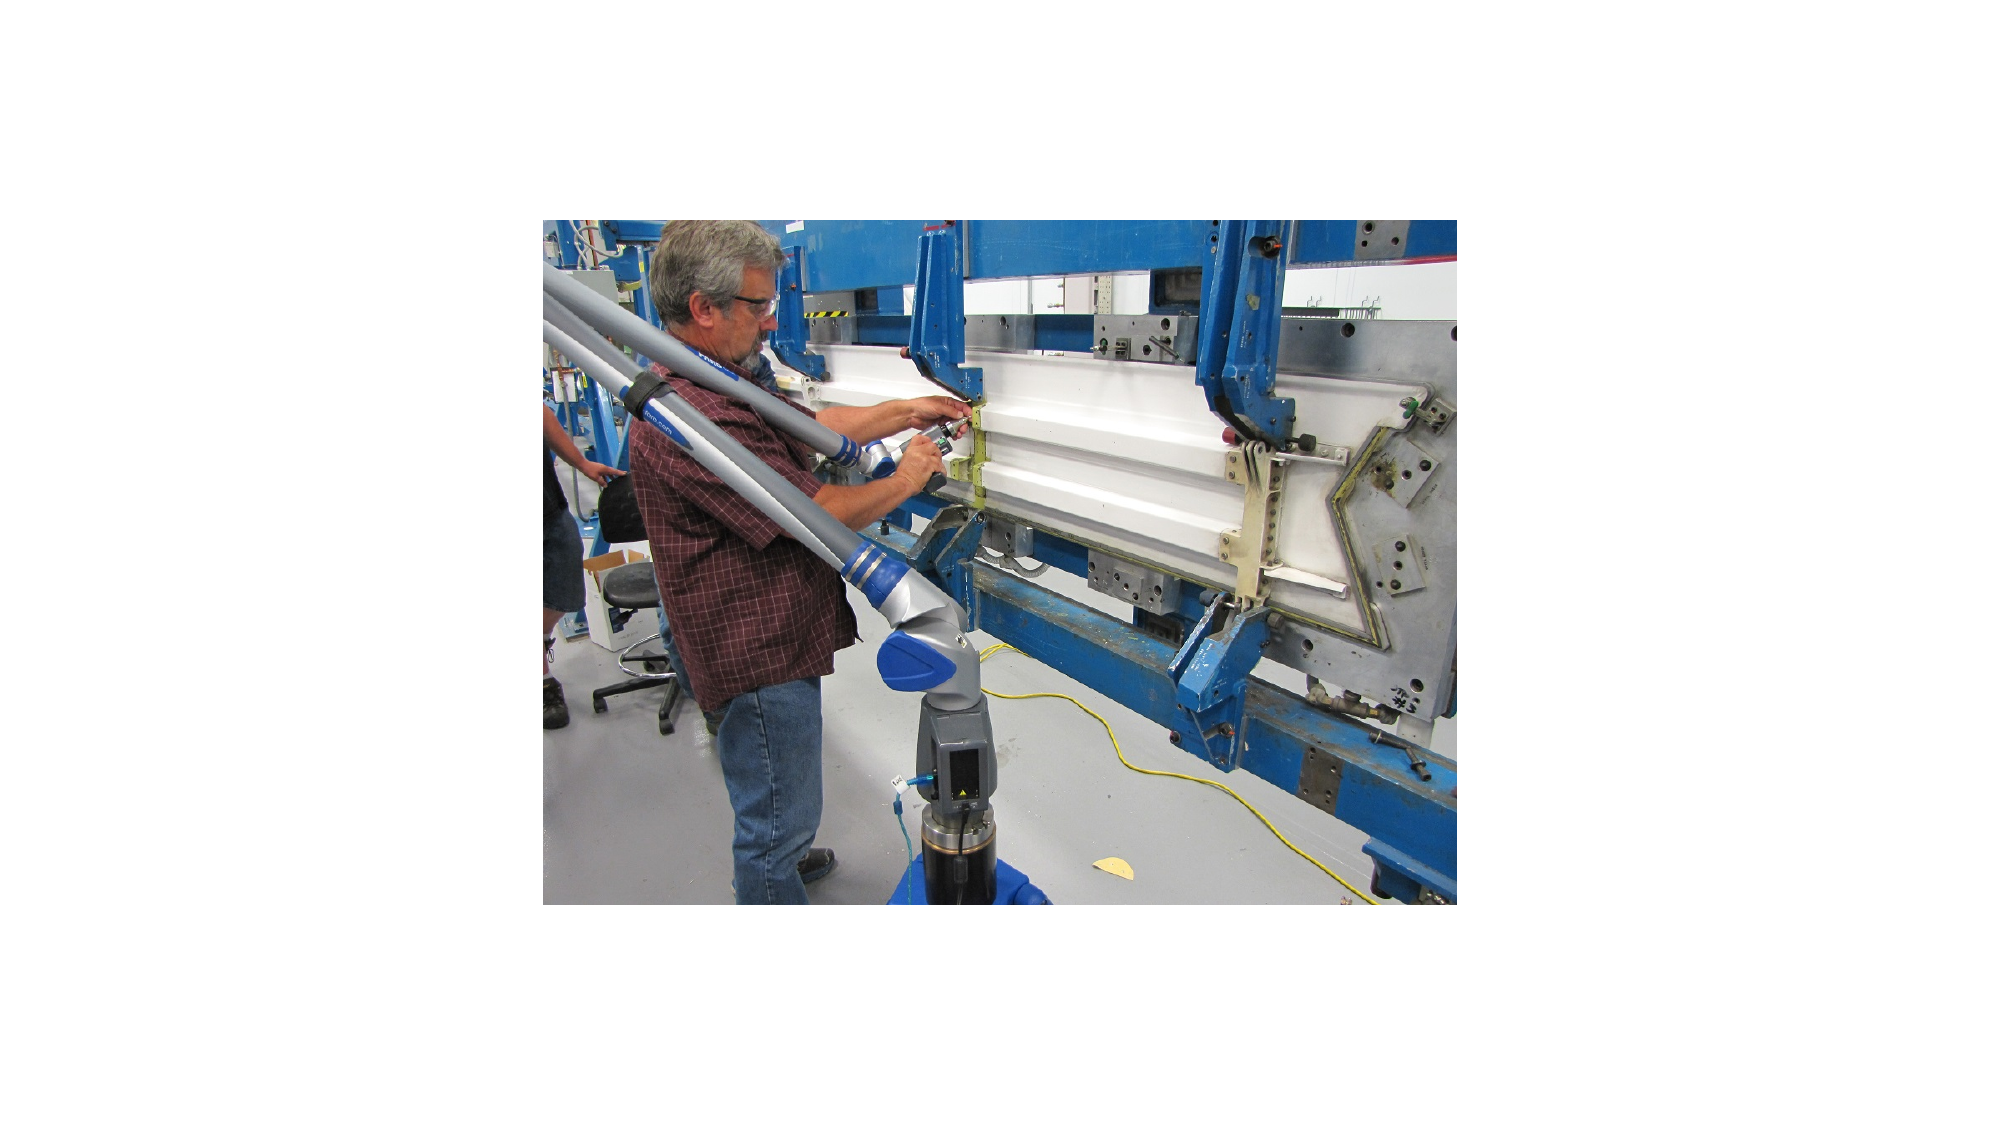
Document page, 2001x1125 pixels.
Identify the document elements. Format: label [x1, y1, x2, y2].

picture [543, 220, 1457, 905]
